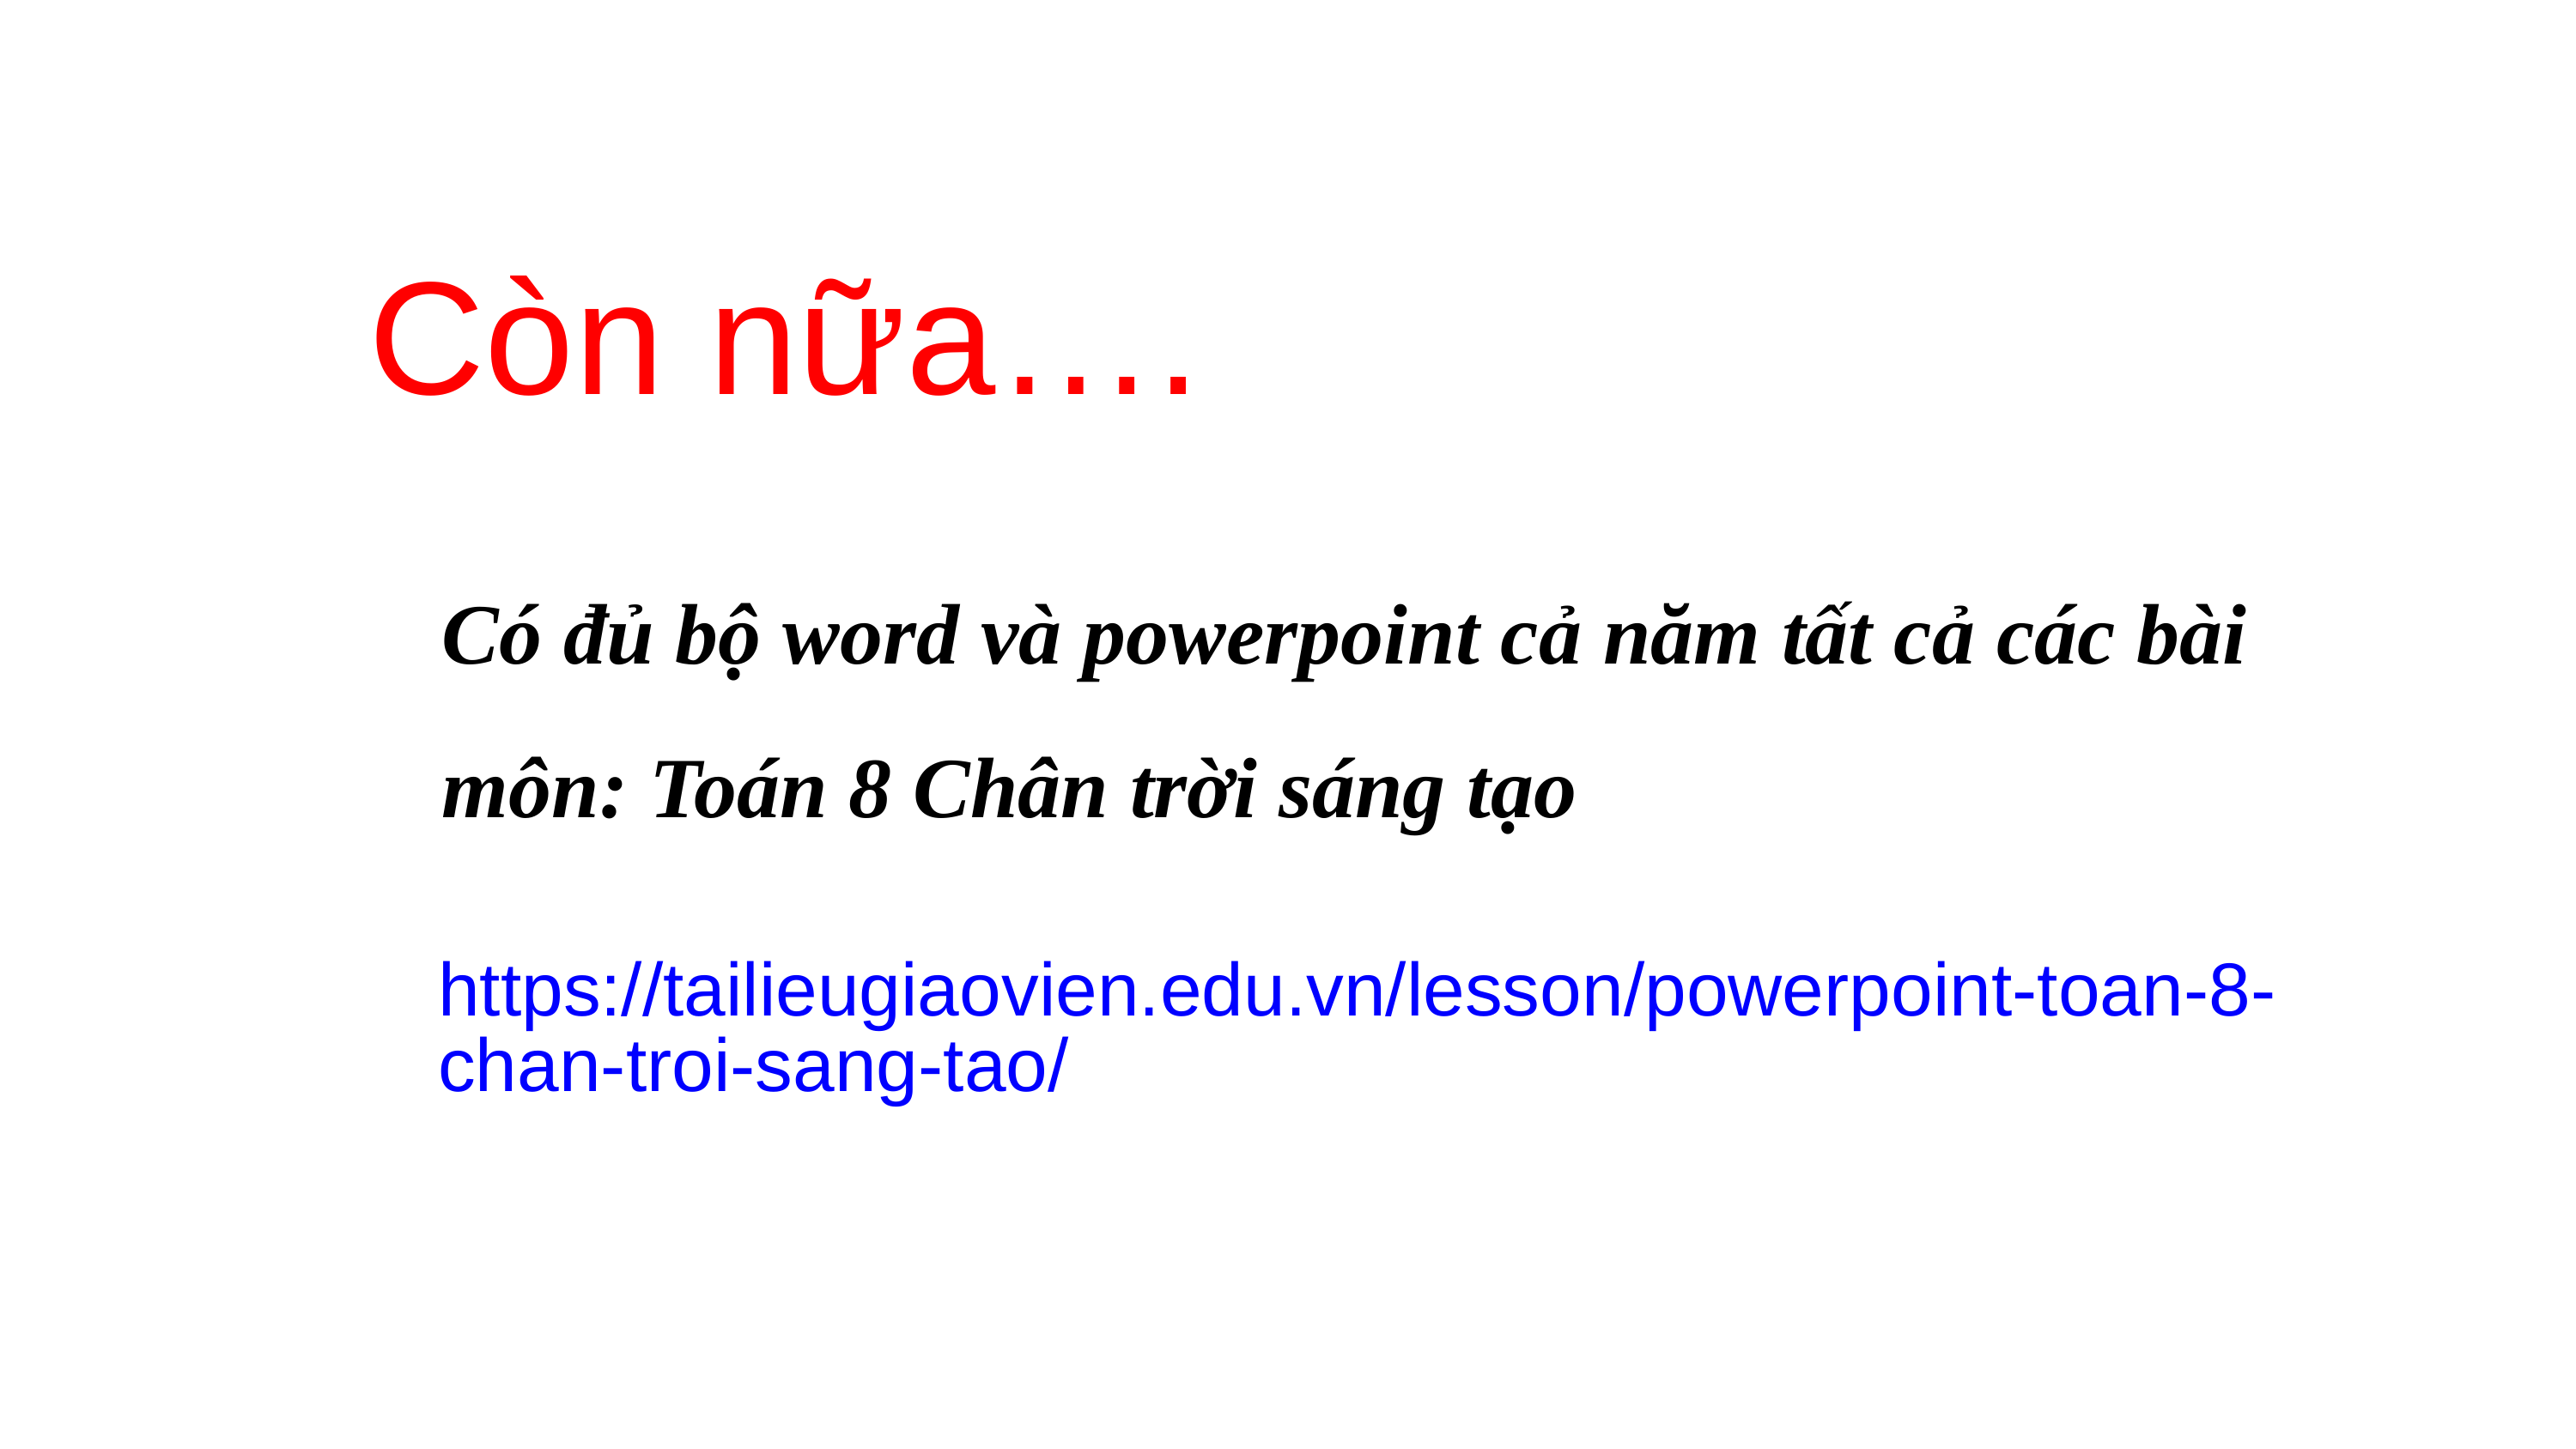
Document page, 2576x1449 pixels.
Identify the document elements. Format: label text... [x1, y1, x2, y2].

text_box Có đủ bộ word và powerpoint cả năm tất cả các bài môn: Toán 8 Chân trời sáng tạo [428, 519, 2295, 842]
text_box Còn nữa…. [355, 227, 2069, 433]
text_box https://tailieugiaovien.edu.vn/lesson/powerpoint-toan-8-chan-troi-sang-tao/ [425, 934, 2291, 1128]
